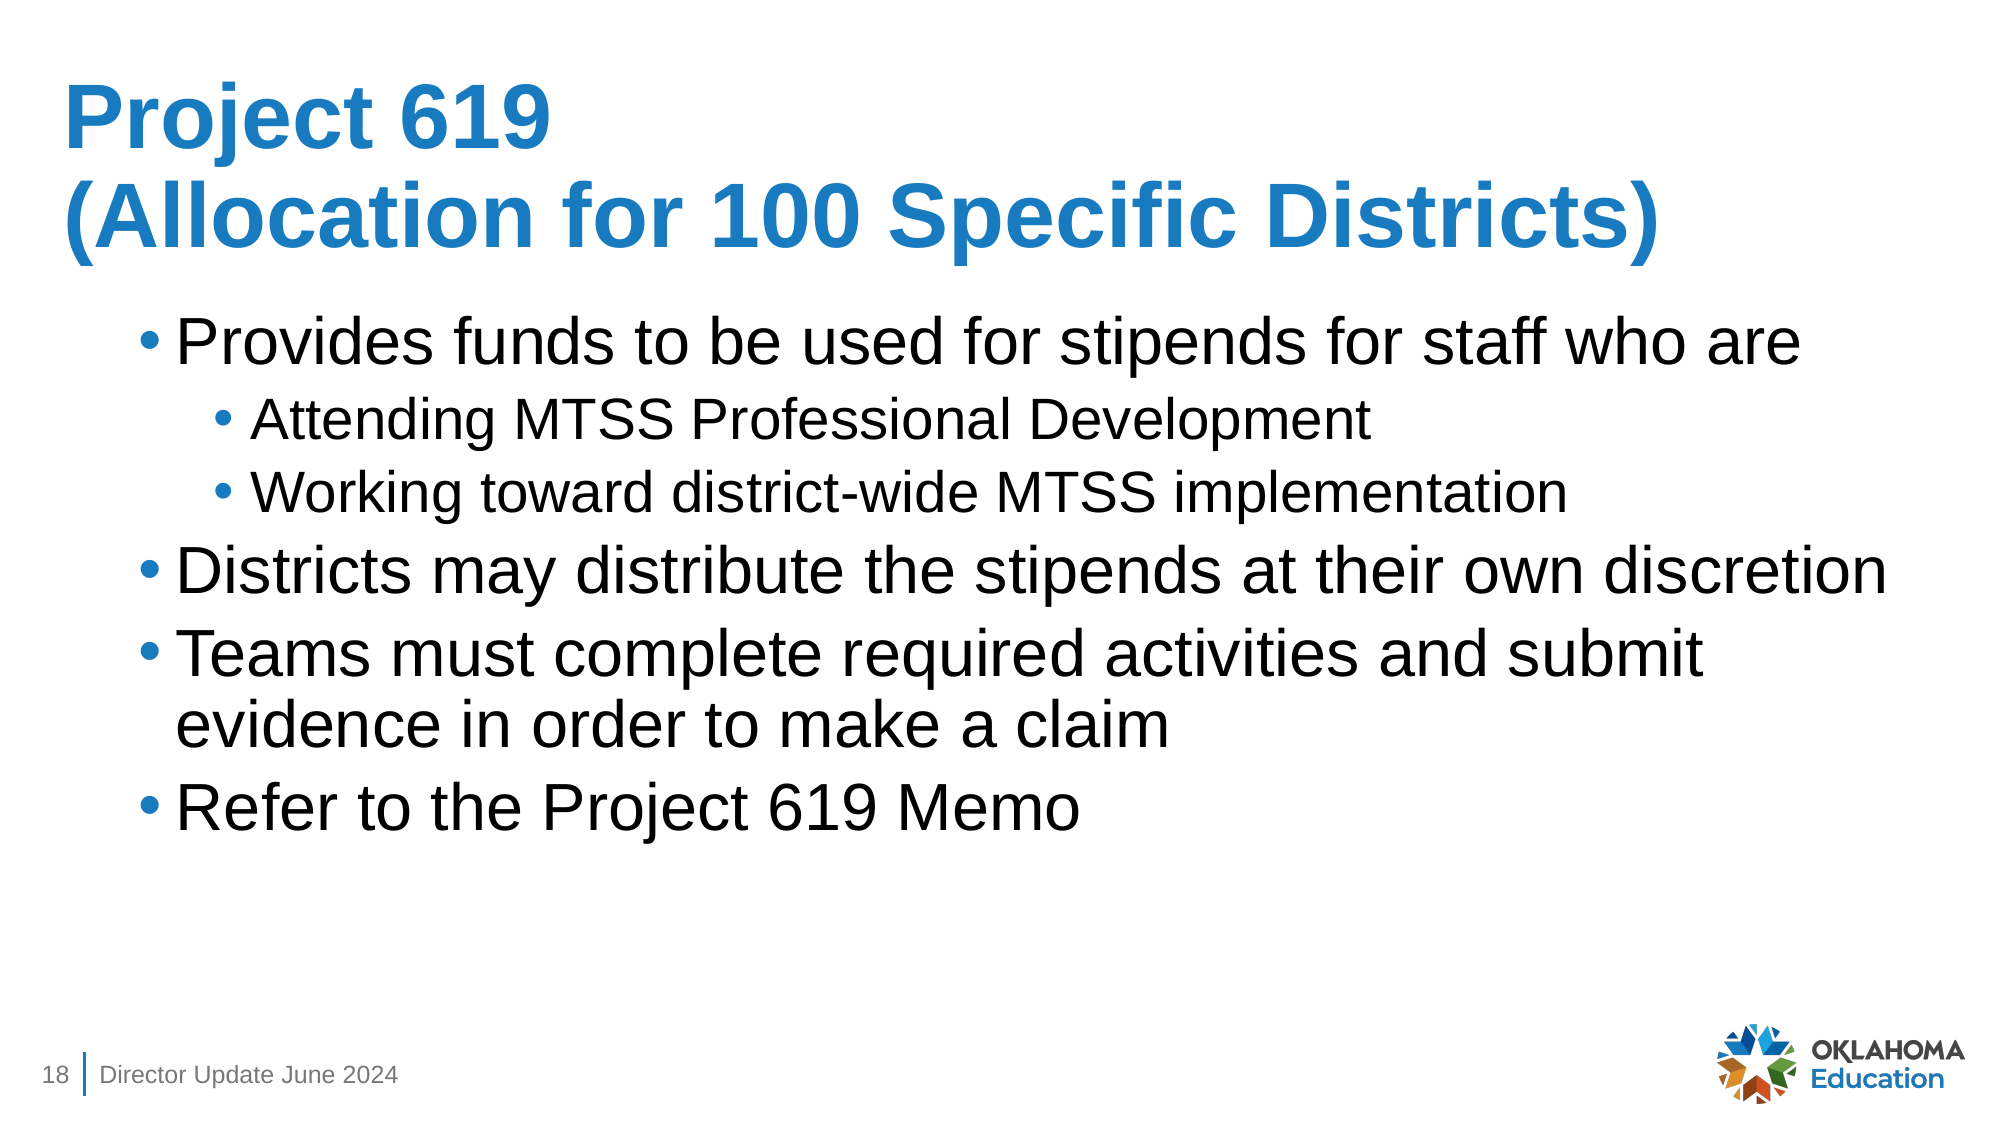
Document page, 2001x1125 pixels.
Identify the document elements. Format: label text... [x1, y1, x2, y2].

list Provides funds to be used for stipends for staff who are Attending MTSS Professional Development Working toward district-wide MTSS implementation Districts may distribute the stipends at their own discretion Teams must complete required activities and submit evidence in order to make a claim Refer to the Project 619 Memo [48, 299, 1952, 1014]
title Project 619 (Allocation for 100 Specific Districts) [48, 59, 1952, 278]
slide_number 18 [0, 1043, 85, 1104]
picture [1717, 1024, 1965, 1104]
footer Director Update June 2024 [85, 1043, 1063, 1104]
